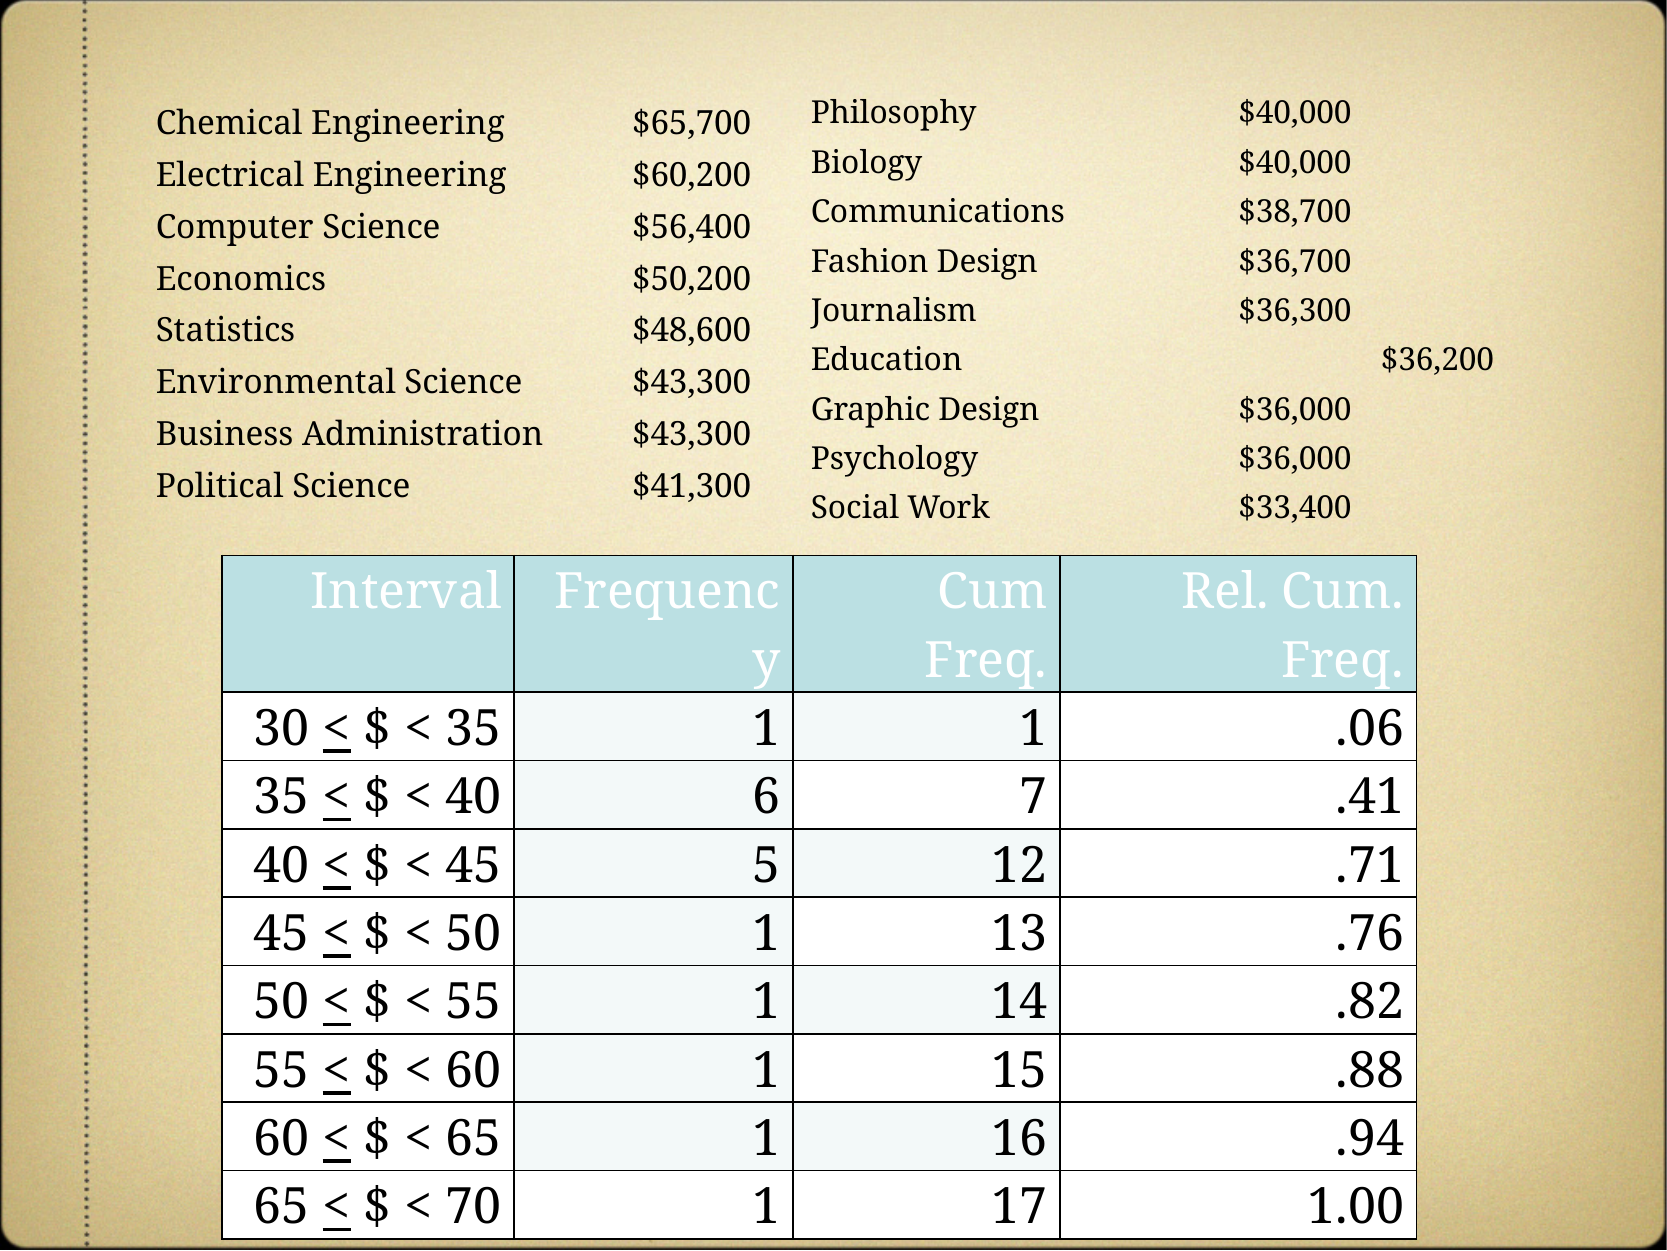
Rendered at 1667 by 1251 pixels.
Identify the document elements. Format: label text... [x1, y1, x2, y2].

table_header Cum Freq. [941, 556, 1059, 691]
table_cell 40 < $ < 45 [223, 830, 513, 896]
table_cell .88 [1061, 1035, 1416, 1101]
table_cell 1.00 [1061, 1171, 1416, 1238]
table_cell 1 [515, 1171, 792, 1238]
table_cell .71 [1061, 830, 1416, 896]
table_cell 50 < $ < 55 [223, 966, 513, 1033]
table_cell 7 [794, 761, 1059, 828]
table_cell .76 [1061, 898, 1416, 965]
table_cell 17 [794, 1171, 1059, 1238]
table_cell 1 [515, 898, 792, 965]
table_cell 16 [794, 1103, 1059, 1170]
text_box Chemical Engineering $65,700 Electrical Engineering $60,200 Computer Science $56,400 Economics $50,200 Statistics $48,600 Environmental Science $43,300 Business Administration $43,300 Political Science $41,300 [140, 0, 941, 825]
table_cell 14 [794, 966, 1059, 1033]
table_cell .94 [1061, 1103, 1416, 1170]
table_cell 1 [941, 693, 1059, 760]
text_box Philosophy $40,000 Biology $40,000 Communications $38,700 Fashion Design $36,700 Journalism $36,300 Education $36,200 Graphic Design $36,000 Psychology $36,000 Social Work $33,400 [795, 0, 1571, 538]
table_cell 65 < $ < 70 [223, 1171, 513, 1238]
table_cell 1 [515, 966, 792, 1033]
table_cell 13 [794, 898, 1059, 965]
table_header Rel. Cum. Freq. [1061, 556, 1416, 691]
table_cell 5 [515, 830, 792, 896]
table_cell .82 [1061, 966, 1416, 1033]
table_cell .06 [1061, 693, 1416, 760]
table_cell 12 [794, 830, 1059, 896]
table_cell 45 < $ < 50 [223, 898, 513, 965]
table_cell 1 [515, 1103, 792, 1170]
picture [0, 0, 1667, 1250]
table_cell 1 [515, 1035, 792, 1101]
table_cell .41 [1061, 761, 1416, 828]
table_cell 55 < $ < 60 [223, 1035, 513, 1101]
table_cell 60 < $ < 65 [223, 1103, 513, 1170]
table_cell 15 [794, 1035, 1059, 1101]
